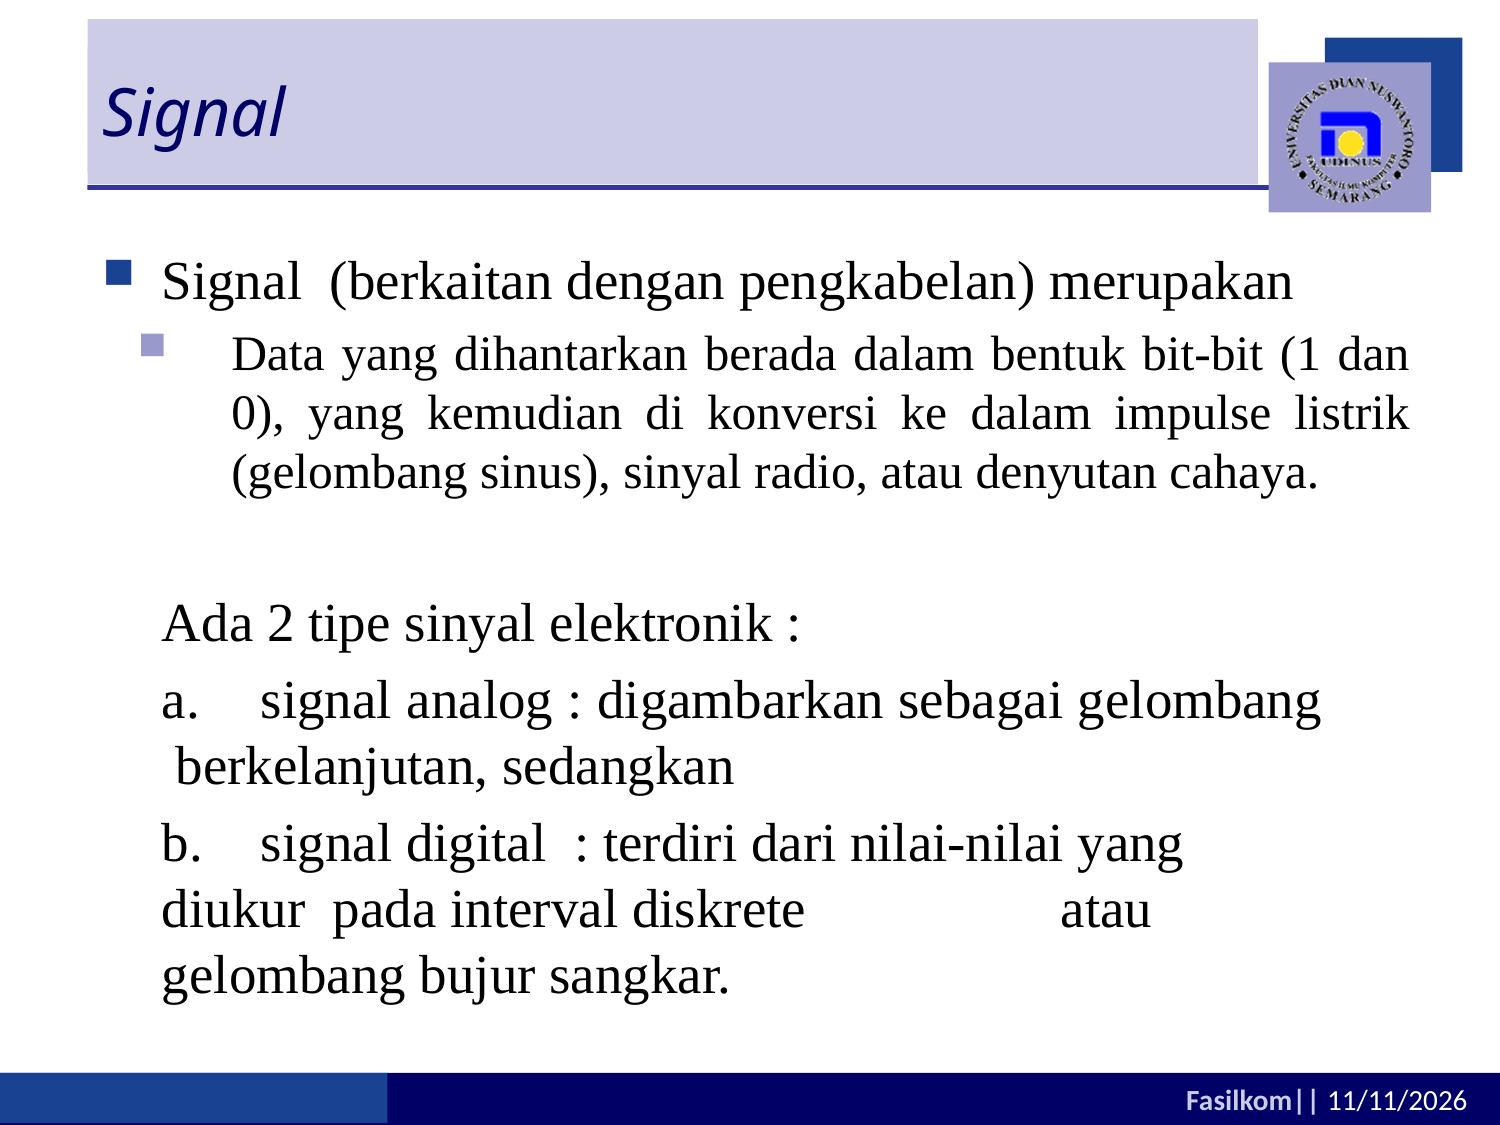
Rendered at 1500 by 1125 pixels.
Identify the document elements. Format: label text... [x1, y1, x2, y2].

picture [1273, 62, 1427, 216]
title Signal [87, 46, 1238, 172]
list Signal (berkaitan dengan pengkabelan) merupakan Data yang dihantarkan berada dalam bentuk bit-bit (1 dan 0), yang kemudian di konversi ke dalam impulse listrik (gelombang sinus), sinyal radio, atau denyutan cahaya. Ada 2 tipe sinyal elektronik : a. signal analog : digambarkan sebagai gelombang berkelanjutan, sedangkan b. signal digital : terdiri dari nilai-nilai yang diukur pada interval diskrete atau gelombang bujur sangkar. [87, 237, 1425, 1013]
